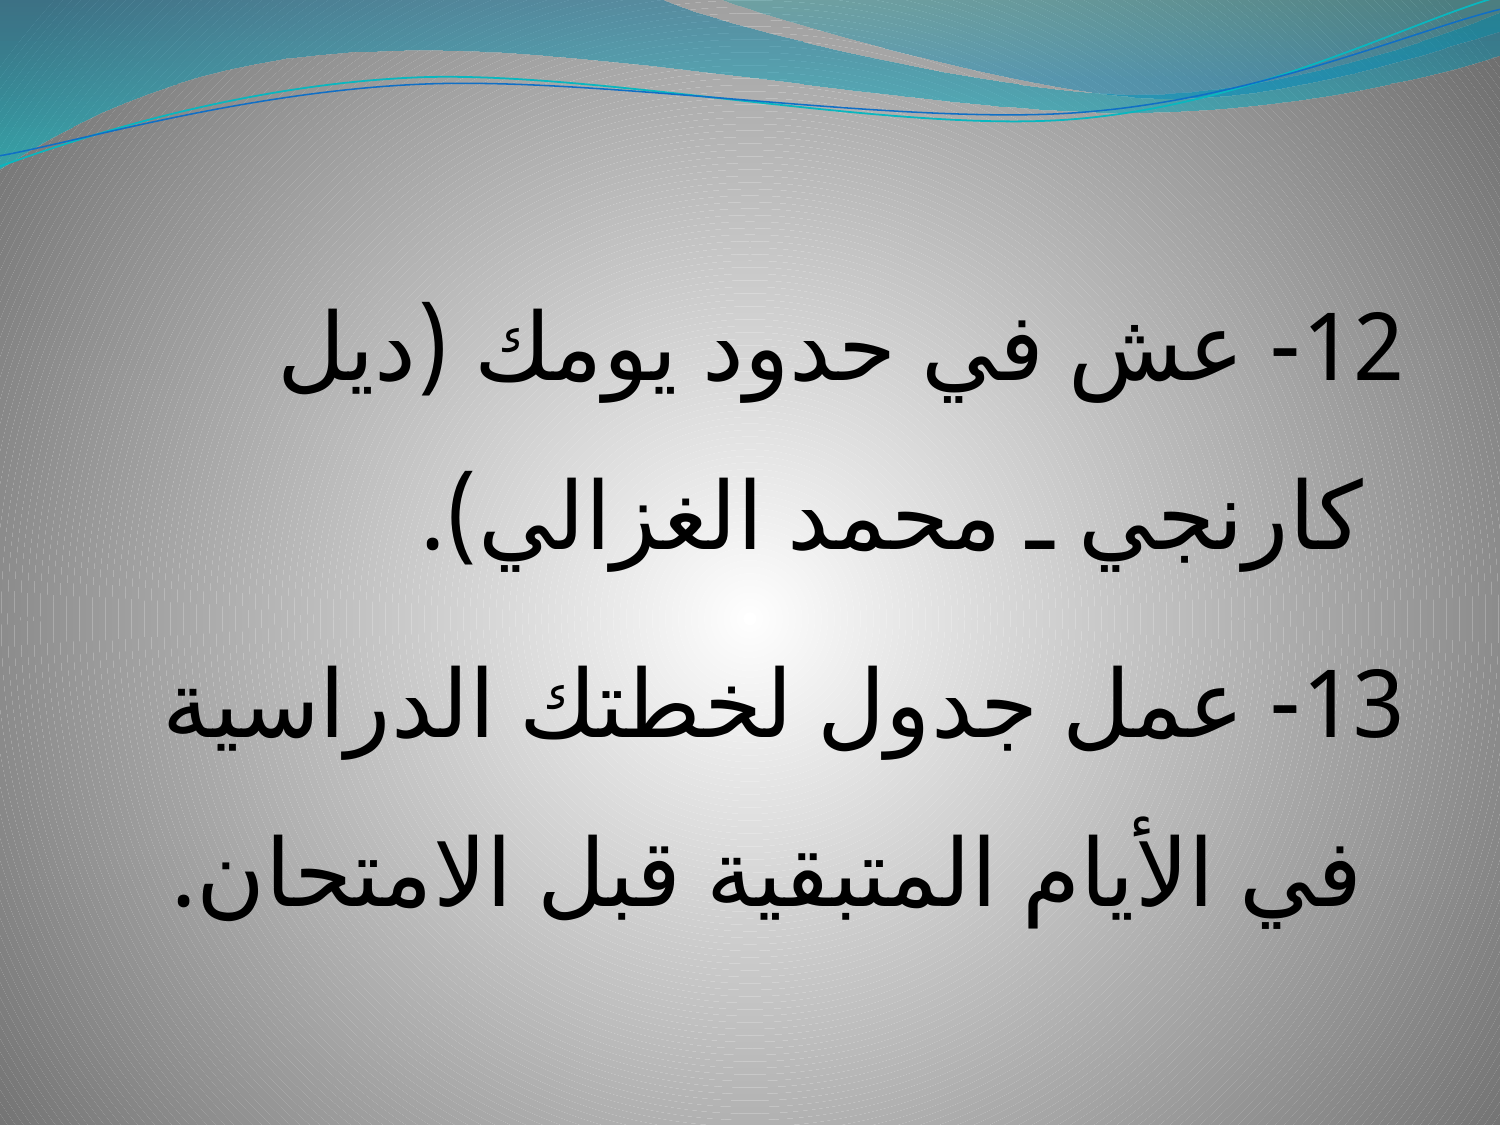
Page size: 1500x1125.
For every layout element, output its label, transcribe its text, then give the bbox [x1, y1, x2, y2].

list 12- عش في حدود يومك (ديل كارنجي ـ محمد الغزالي). 13- عمل جدول لخطتك الدراسية في الأيام المتبقية قبل الامتحان. [70, 222, 1421, 1067]
